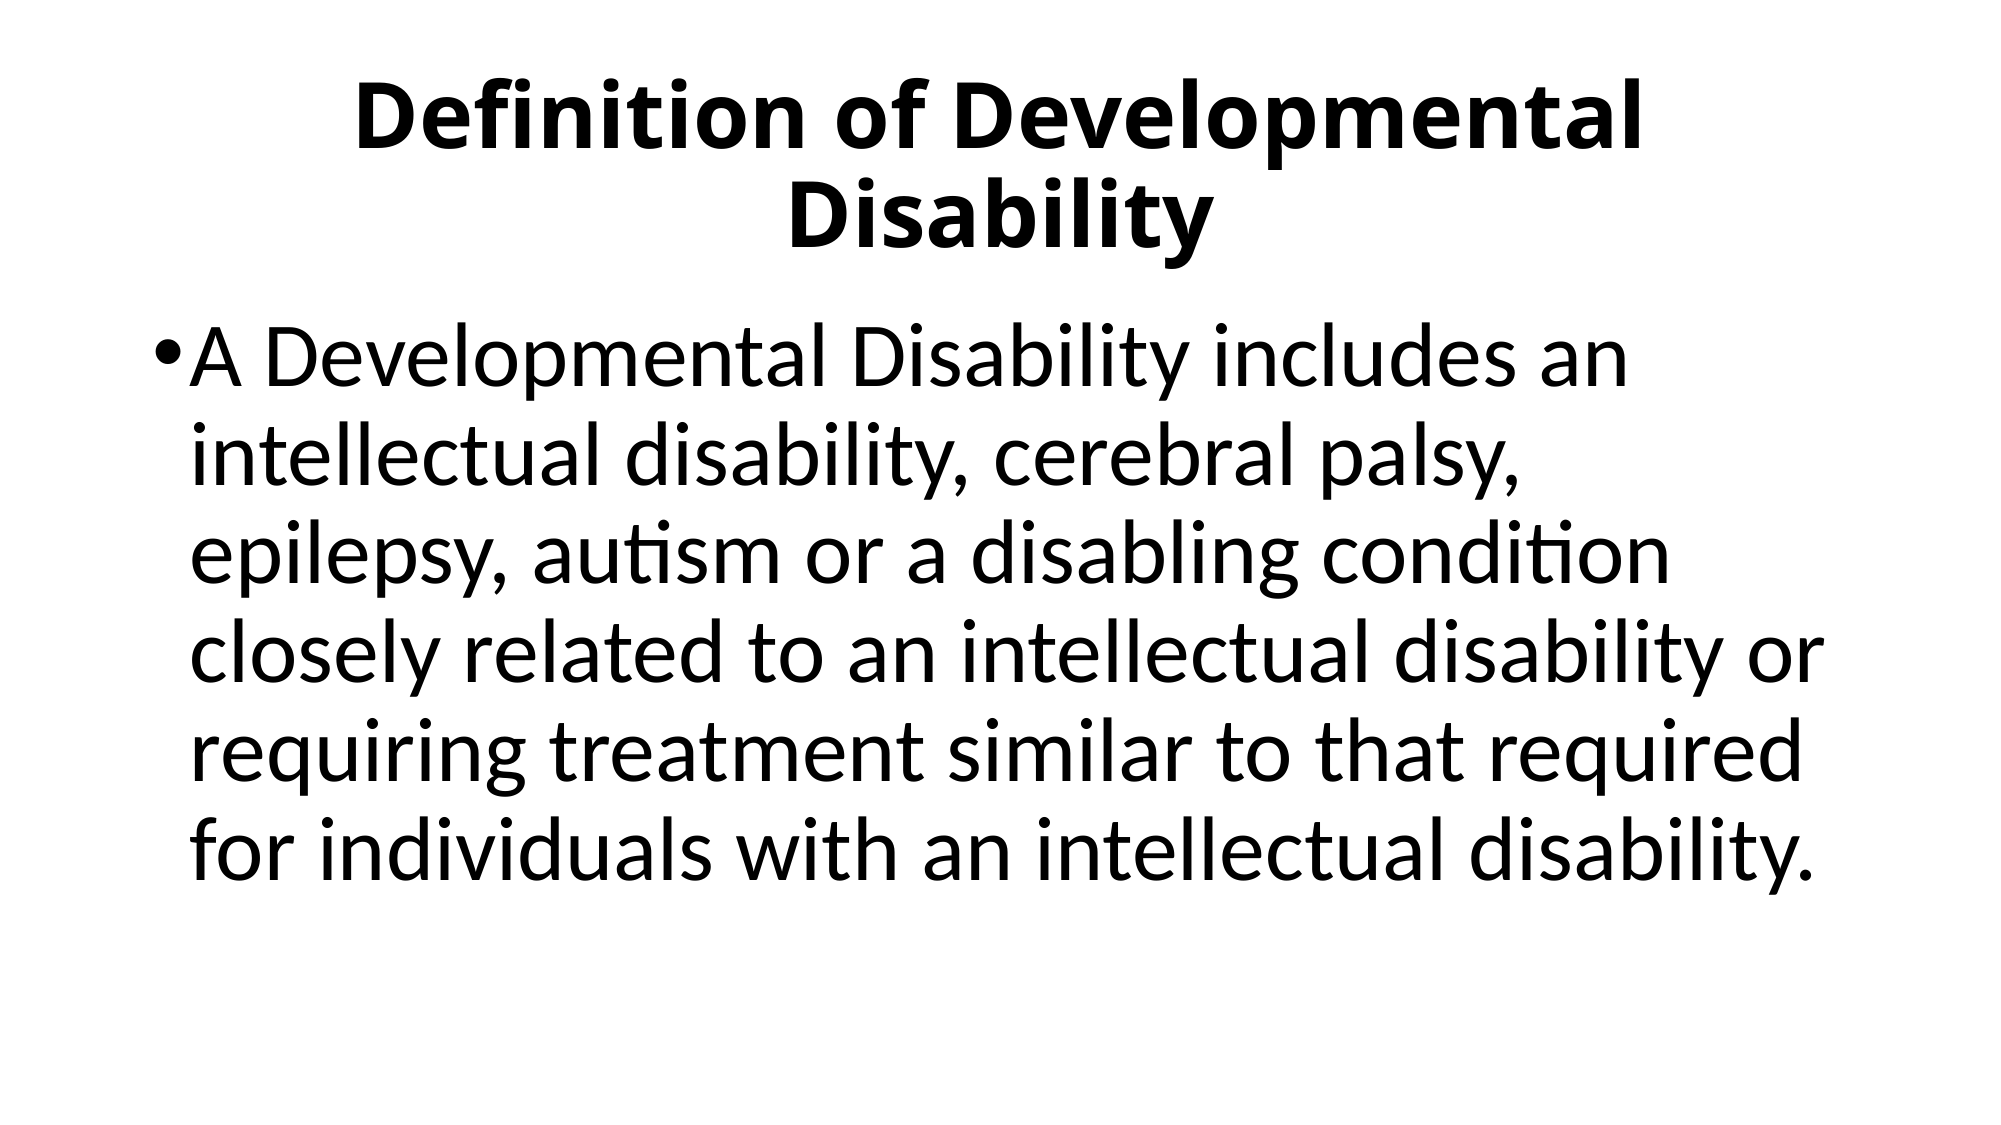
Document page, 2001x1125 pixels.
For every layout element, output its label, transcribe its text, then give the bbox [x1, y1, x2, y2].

list A Developmental Disability includes an intellectual disability, cerebral palsy, epilepsy, autism or a disabling condition closely related to an intellectual disability or requiring treatment similar to that required for individuals with an intellectual disability. [137, 299, 1863, 1014]
title Definition of Developmental Disability [137, 59, 1863, 278]
